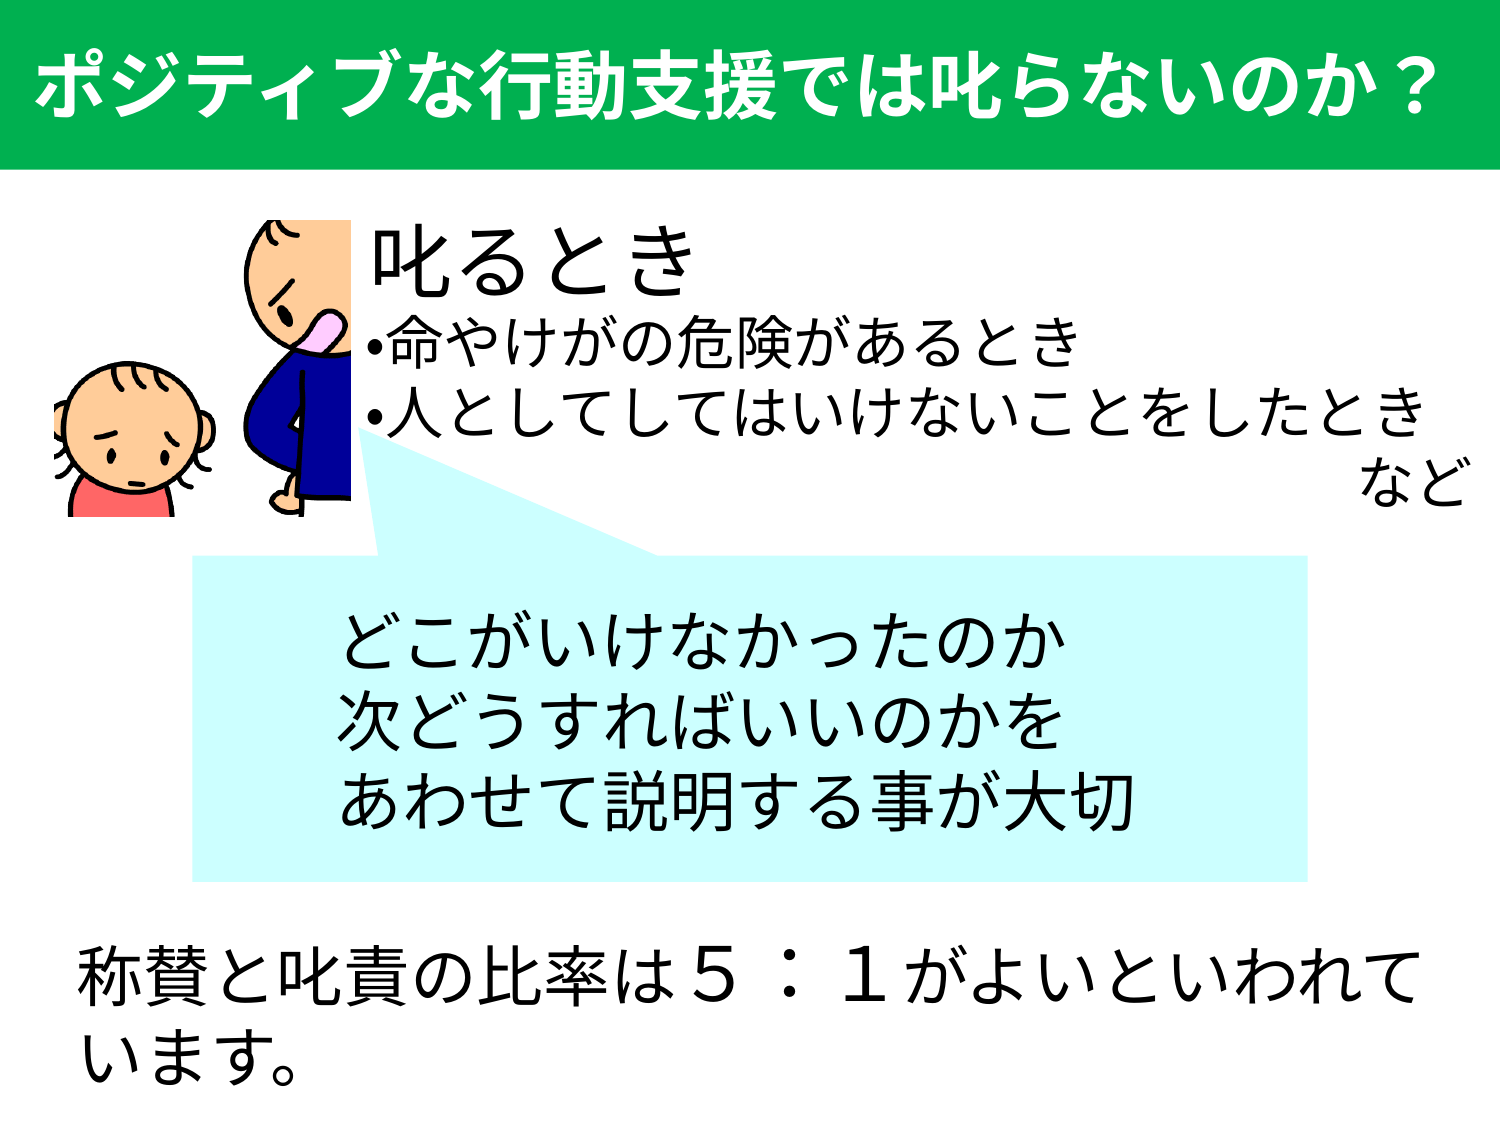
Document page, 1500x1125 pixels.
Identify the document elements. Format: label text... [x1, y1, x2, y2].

text_box [0, 0, 1500, 171]
text_box 称賛と叱責の比率は５：１がよいといわれています。 [61, 918, 1481, 1104]
picture [54, 220, 351, 517]
text_box 叱るとき [354, 202, 981, 298]
text_box ポジティブな行動支援では叱らないのか？ [18, 41, 1500, 154]
text_box ・命やけがの危険があるとき ・人としてしてはいけないことをしたとき など [351, 298, 1500, 524]
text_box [192, 555, 1308, 882]
